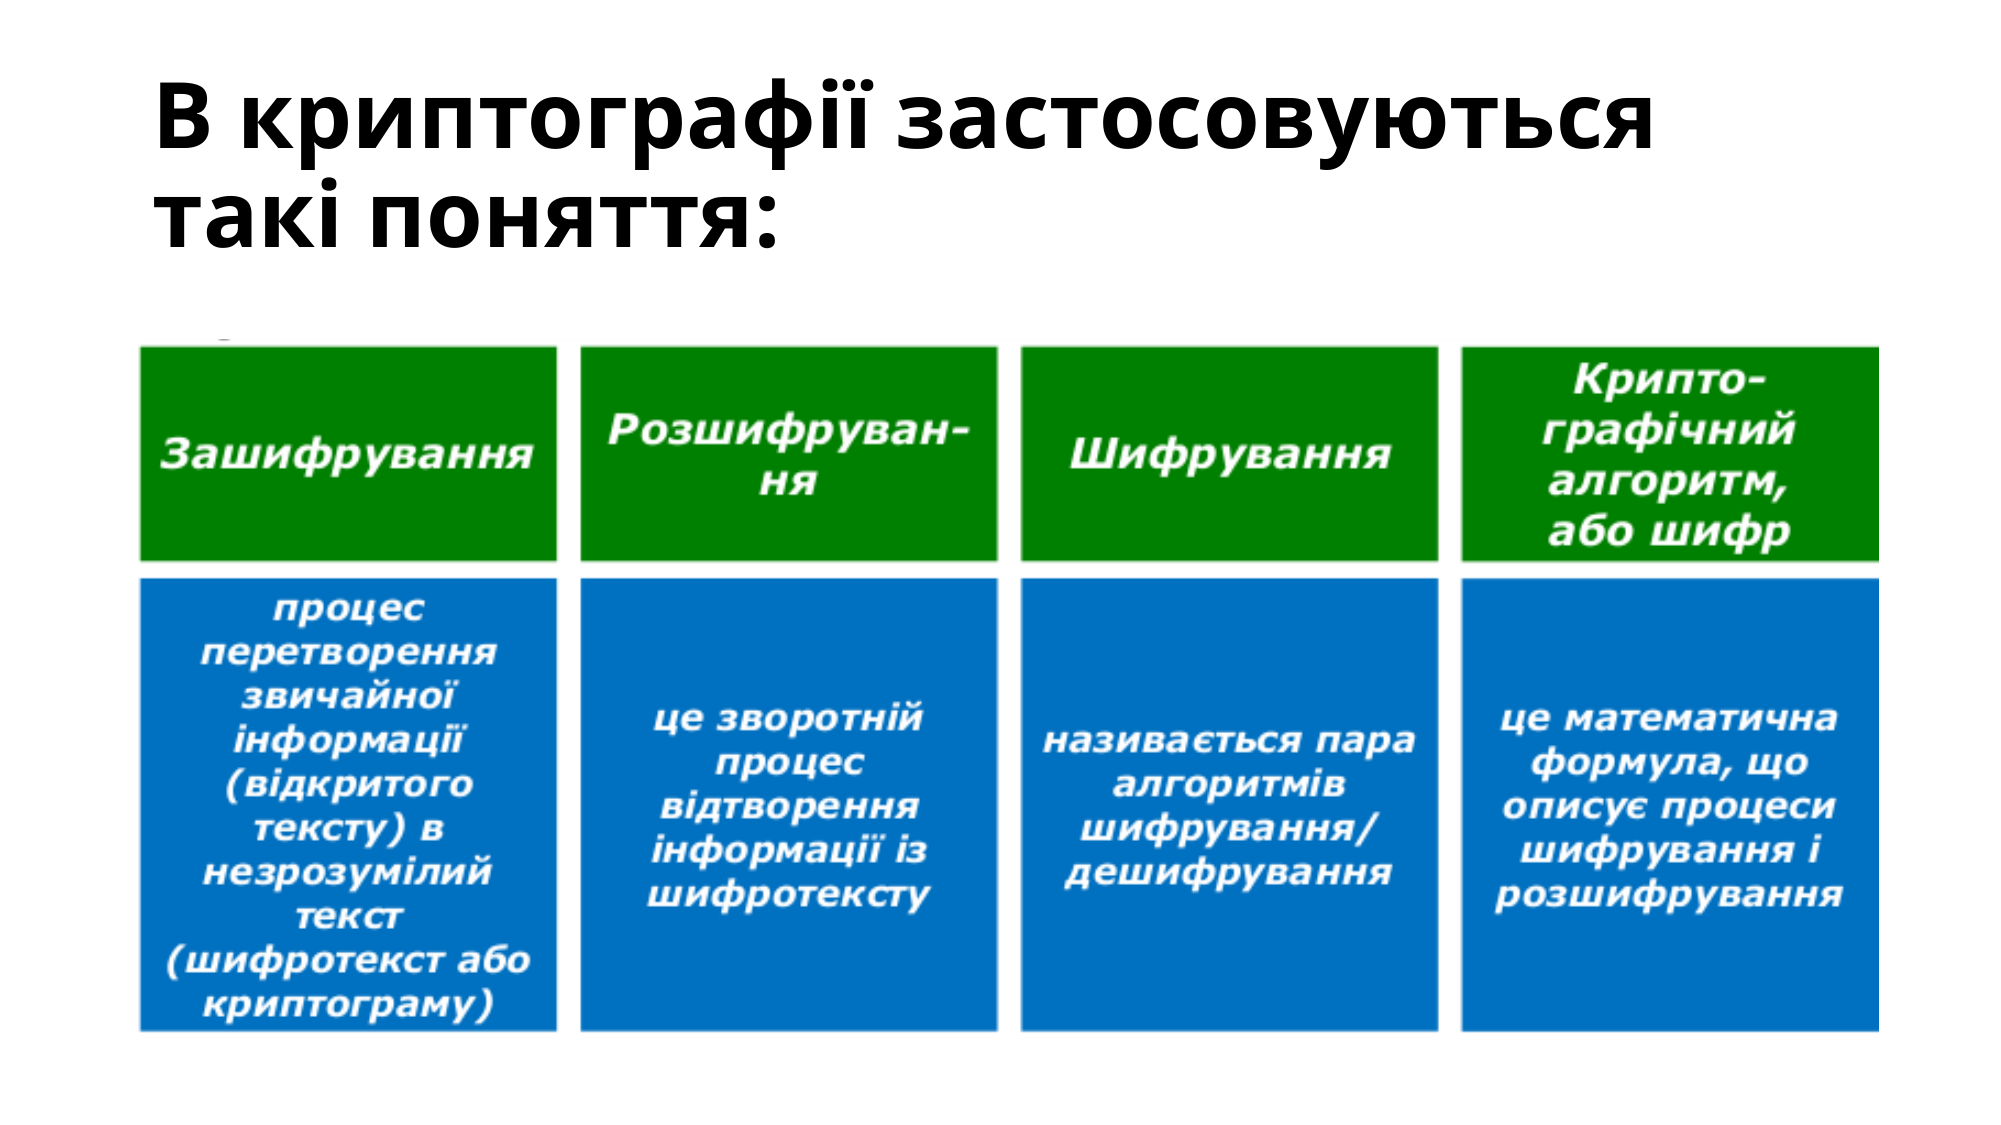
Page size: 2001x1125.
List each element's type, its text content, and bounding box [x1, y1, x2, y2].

title В криптографії застосовуються такі поняття: [137, 59, 1863, 278]
picture [137, 339, 1879, 1039]
